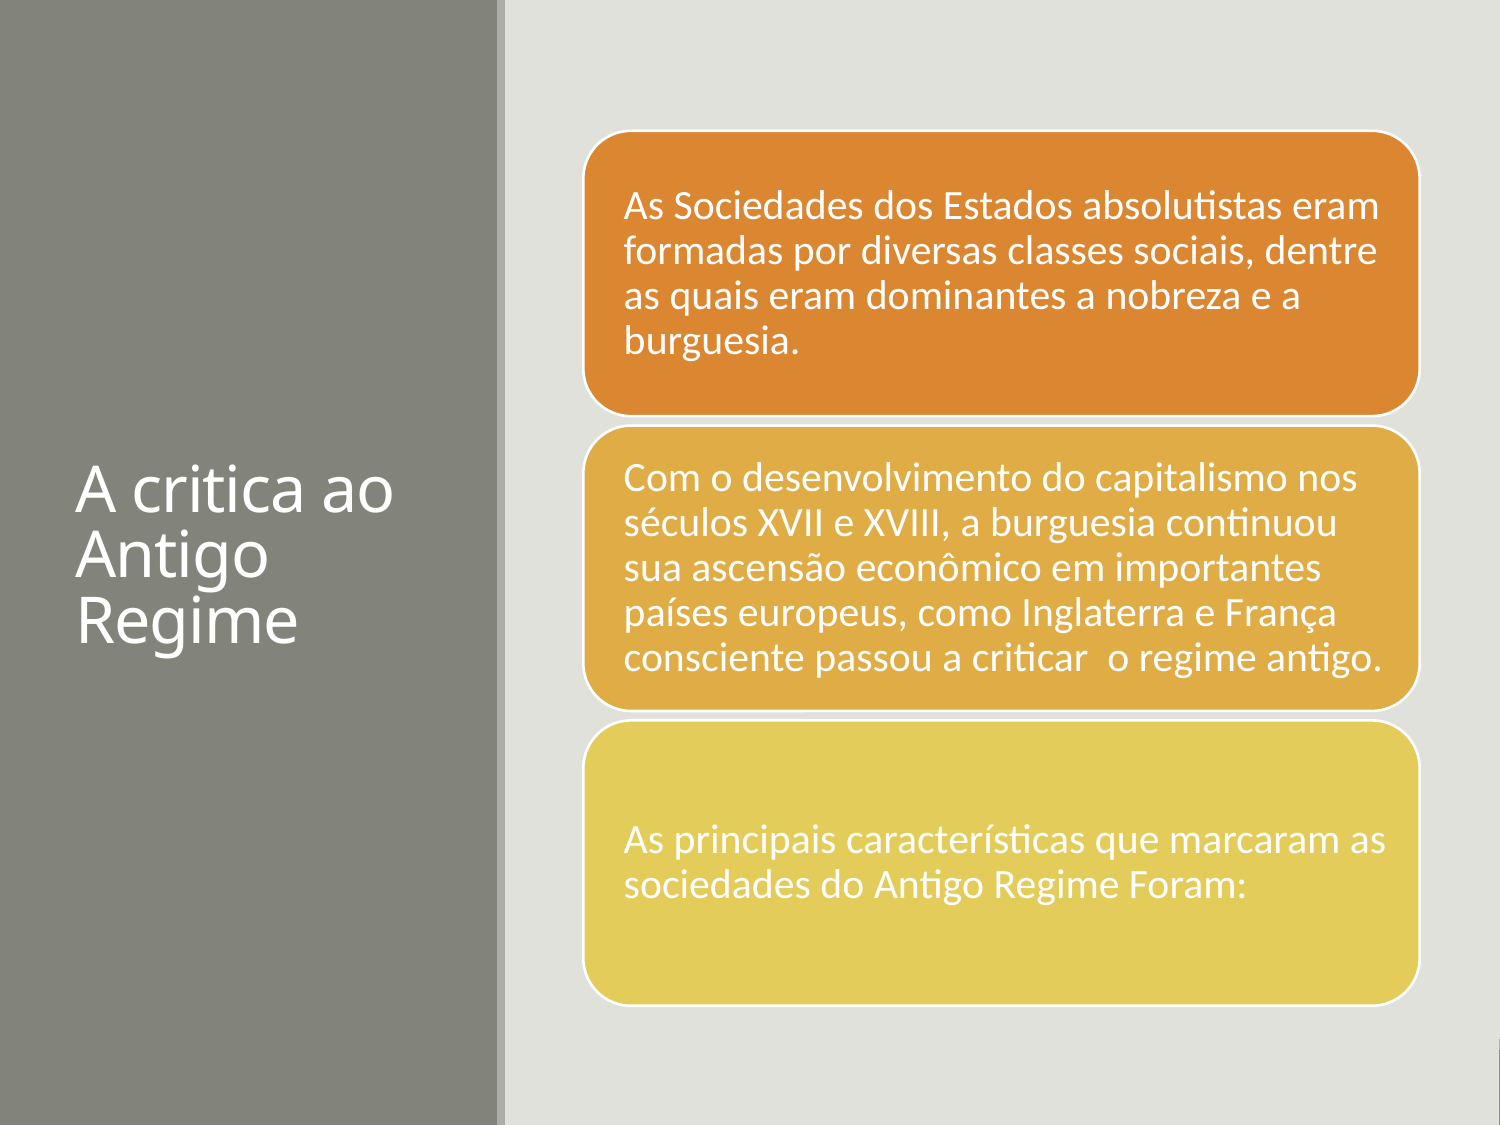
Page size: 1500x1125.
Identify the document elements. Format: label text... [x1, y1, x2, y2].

text_box [0, 0, 496, 1125]
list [582, 104, 1421, 1033]
text_box [496, 0, 506, 1125]
title A critica ao Antigo Regime [60, 84, 441, 1032]
text_box [506, 0, 1500, 1125]
